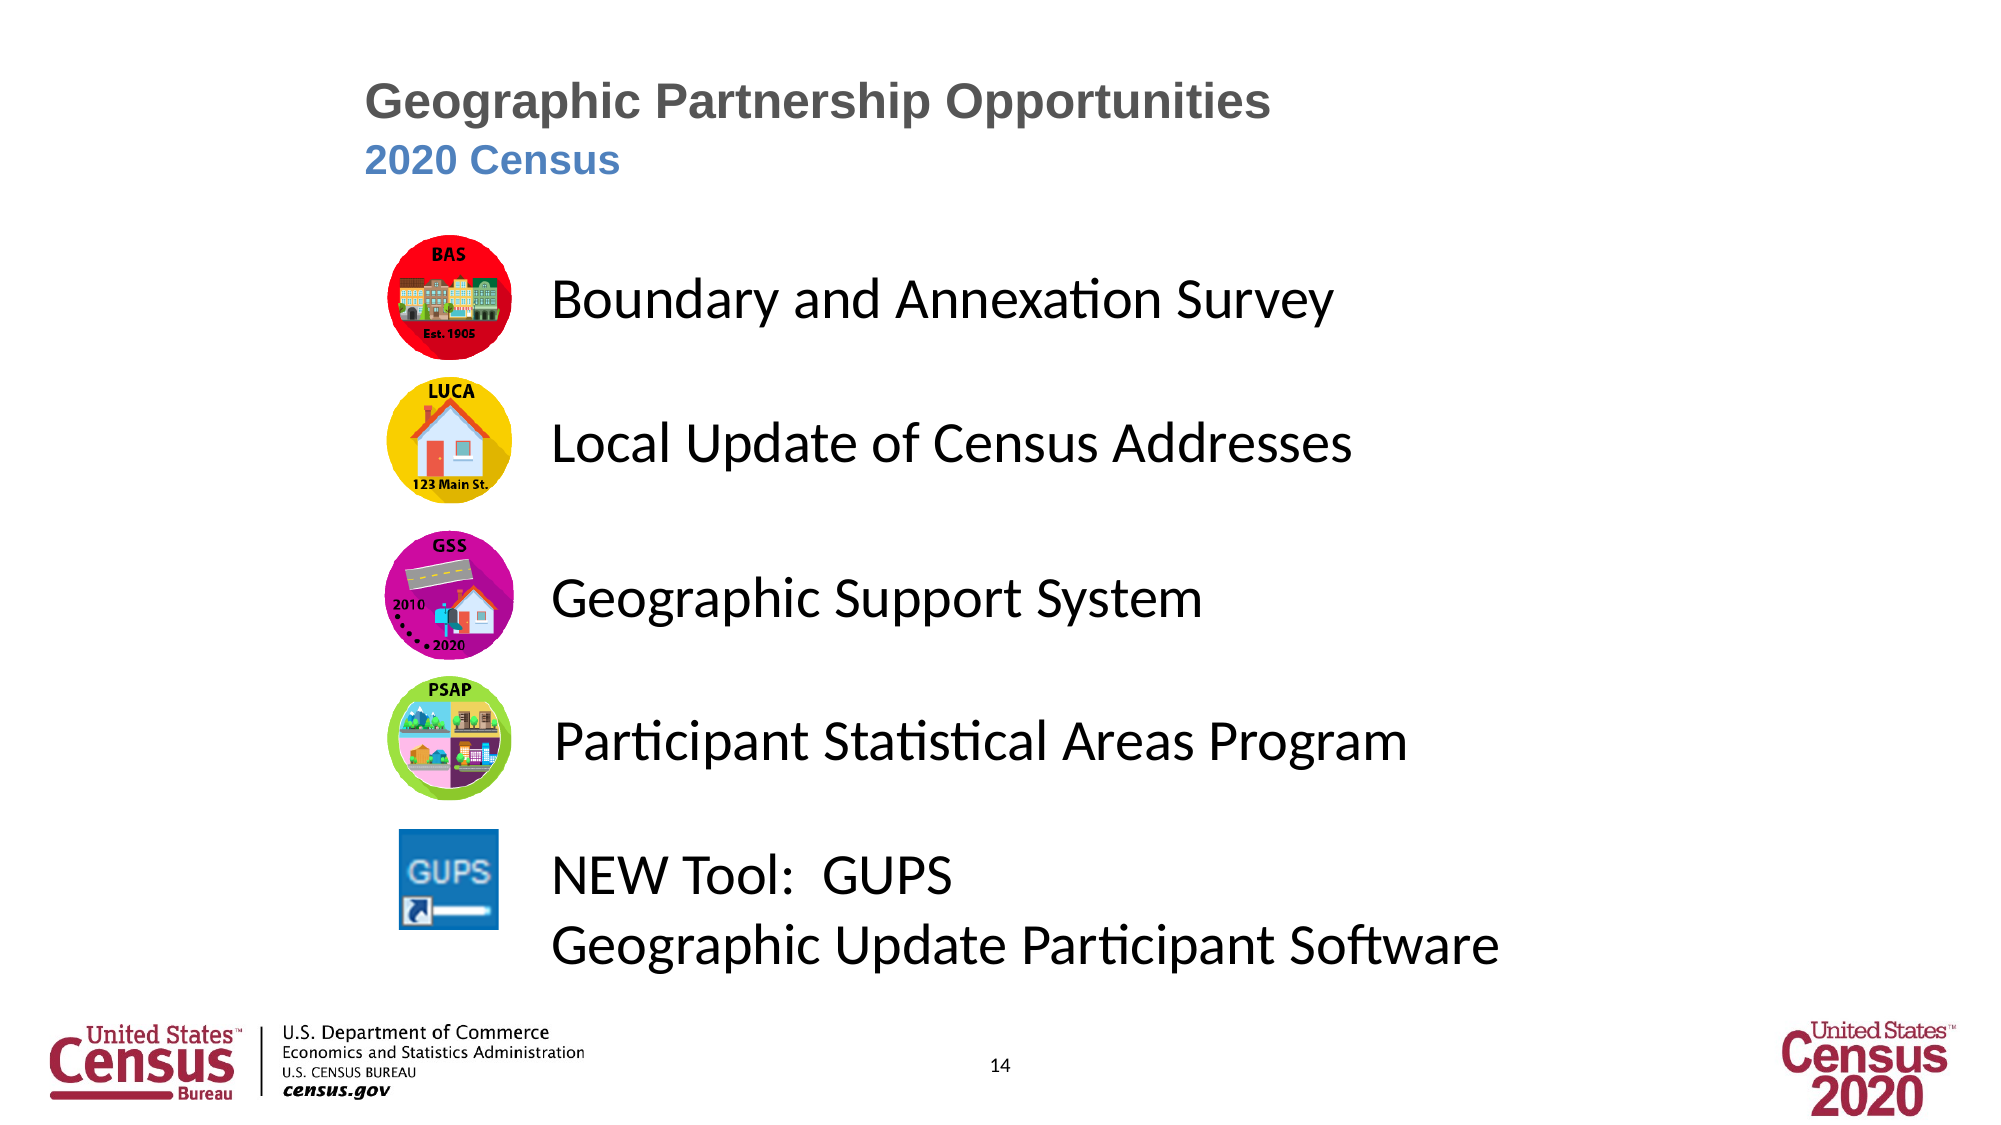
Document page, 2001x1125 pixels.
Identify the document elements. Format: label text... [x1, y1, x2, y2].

text_box Geographic Partnership Opportunities 2020 Census [362, 74, 1638, 183]
text_box NEW Tool: GUPS Geographic Update Participant Software [536, 828, 1618, 984]
picture [49, 1024, 584, 1100]
text_box Participant Statistical Areas Program [540, 694, 1622, 780]
picture [398, 829, 499, 931]
picture [385, 376, 513, 504]
picture [383, 528, 515, 660]
picture [1774, 1010, 1960, 1125]
picture [385, 232, 513, 360]
text_box Boundary and Annexation Survey [536, 253, 1618, 338]
text_box Local Update of Census Addresses [536, 397, 1581, 482]
text_box Geographic Support System [536, 551, 1349, 637]
slide_number 14 [985, 1052, 1015, 1077]
picture [385, 674, 513, 802]
